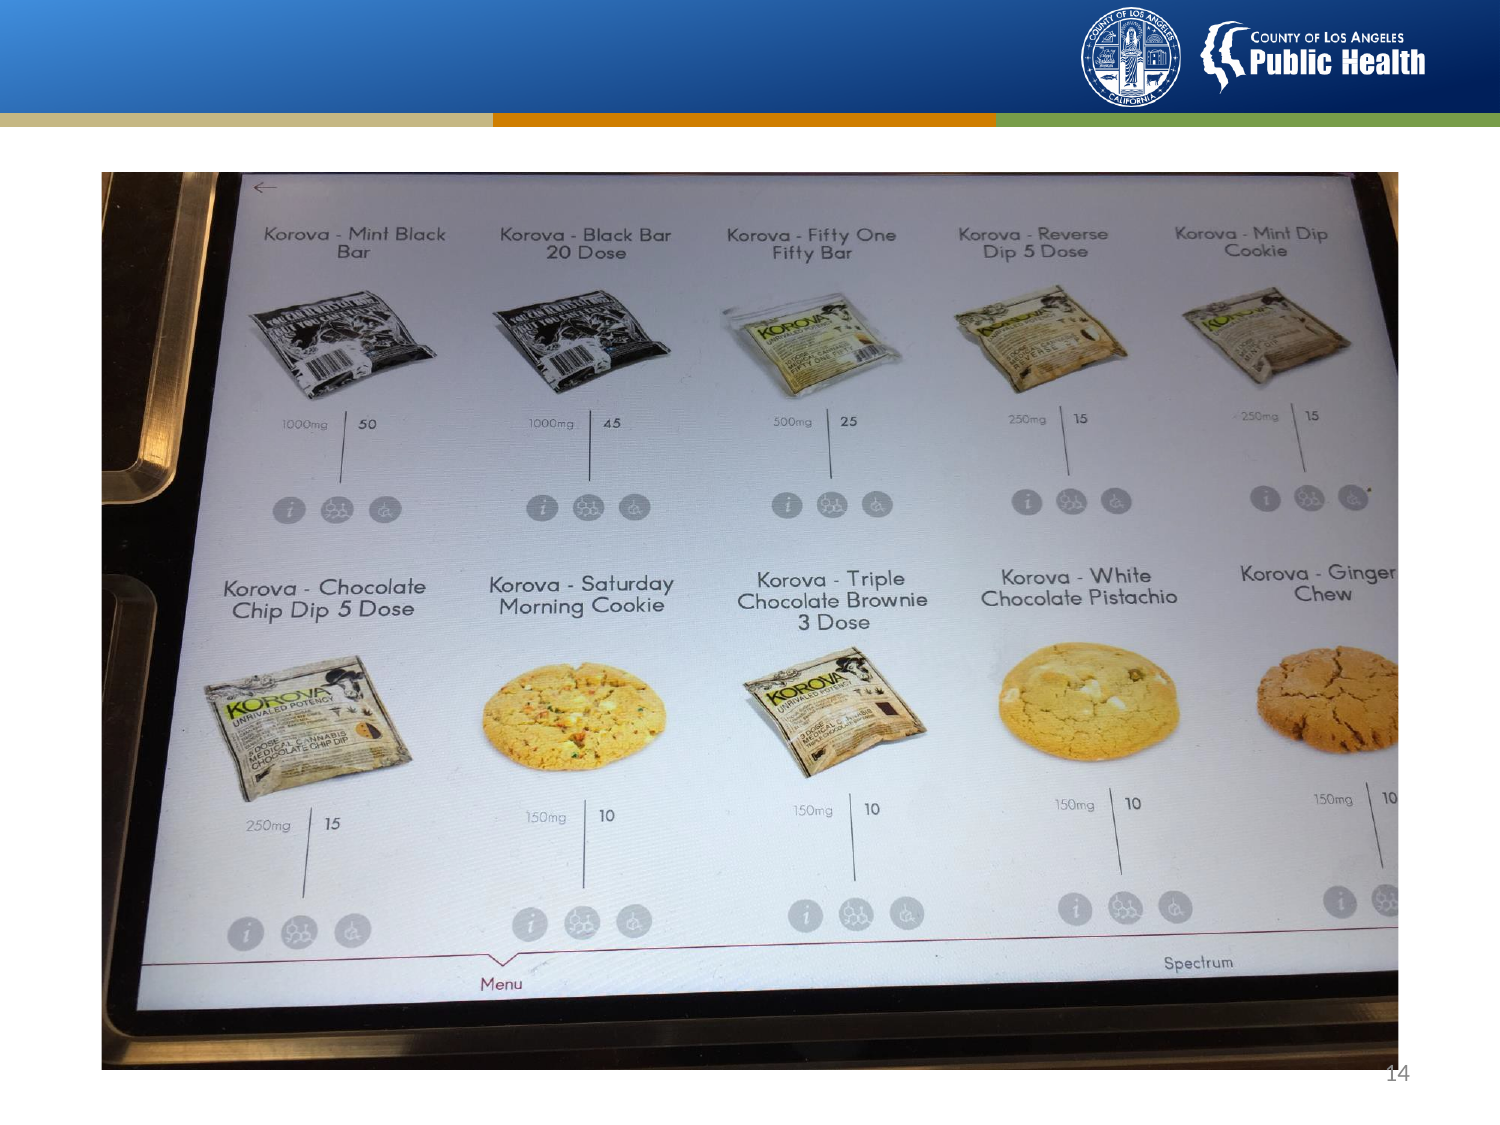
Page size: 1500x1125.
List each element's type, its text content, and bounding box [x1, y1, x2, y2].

picture [0, 0, 1500, 113]
text_box 14 [1380, 1060, 1415, 1087]
text_box [101, 172, 1399, 1070]
